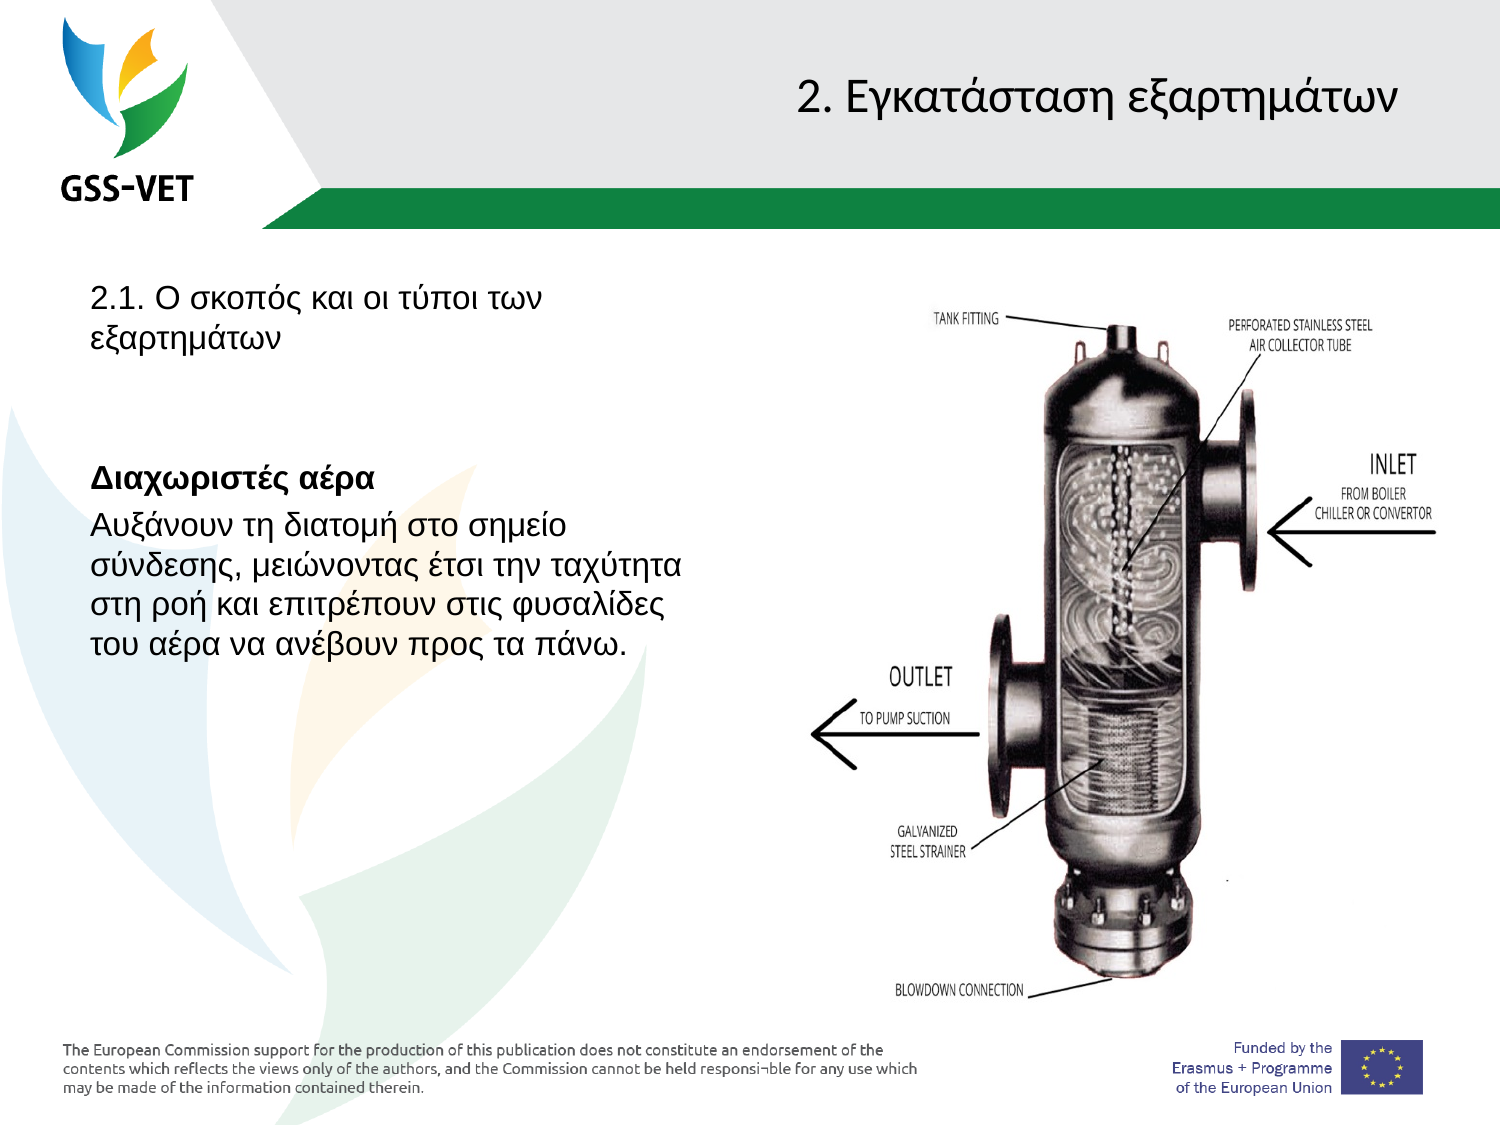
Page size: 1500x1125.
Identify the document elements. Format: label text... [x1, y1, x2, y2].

list 2.1. Ο σκοπός και οι τύποι των εξαρτημάτων Διαχωριστές αέρα Αυξάνουν τη διατομή στο σημείο σύνδεσης, μειώνοντας έτσι την ταχύτητα στη ροή και επιτρέπουν στις φυσαλίδες του αέρα να ανέβουν προς τα πάνω. [75, 268, 727, 1012]
title 2. Εγκατάσταση εξαρτημάτων [324, 0, 1425, 185]
picture [0, 0, 1500, 1125]
